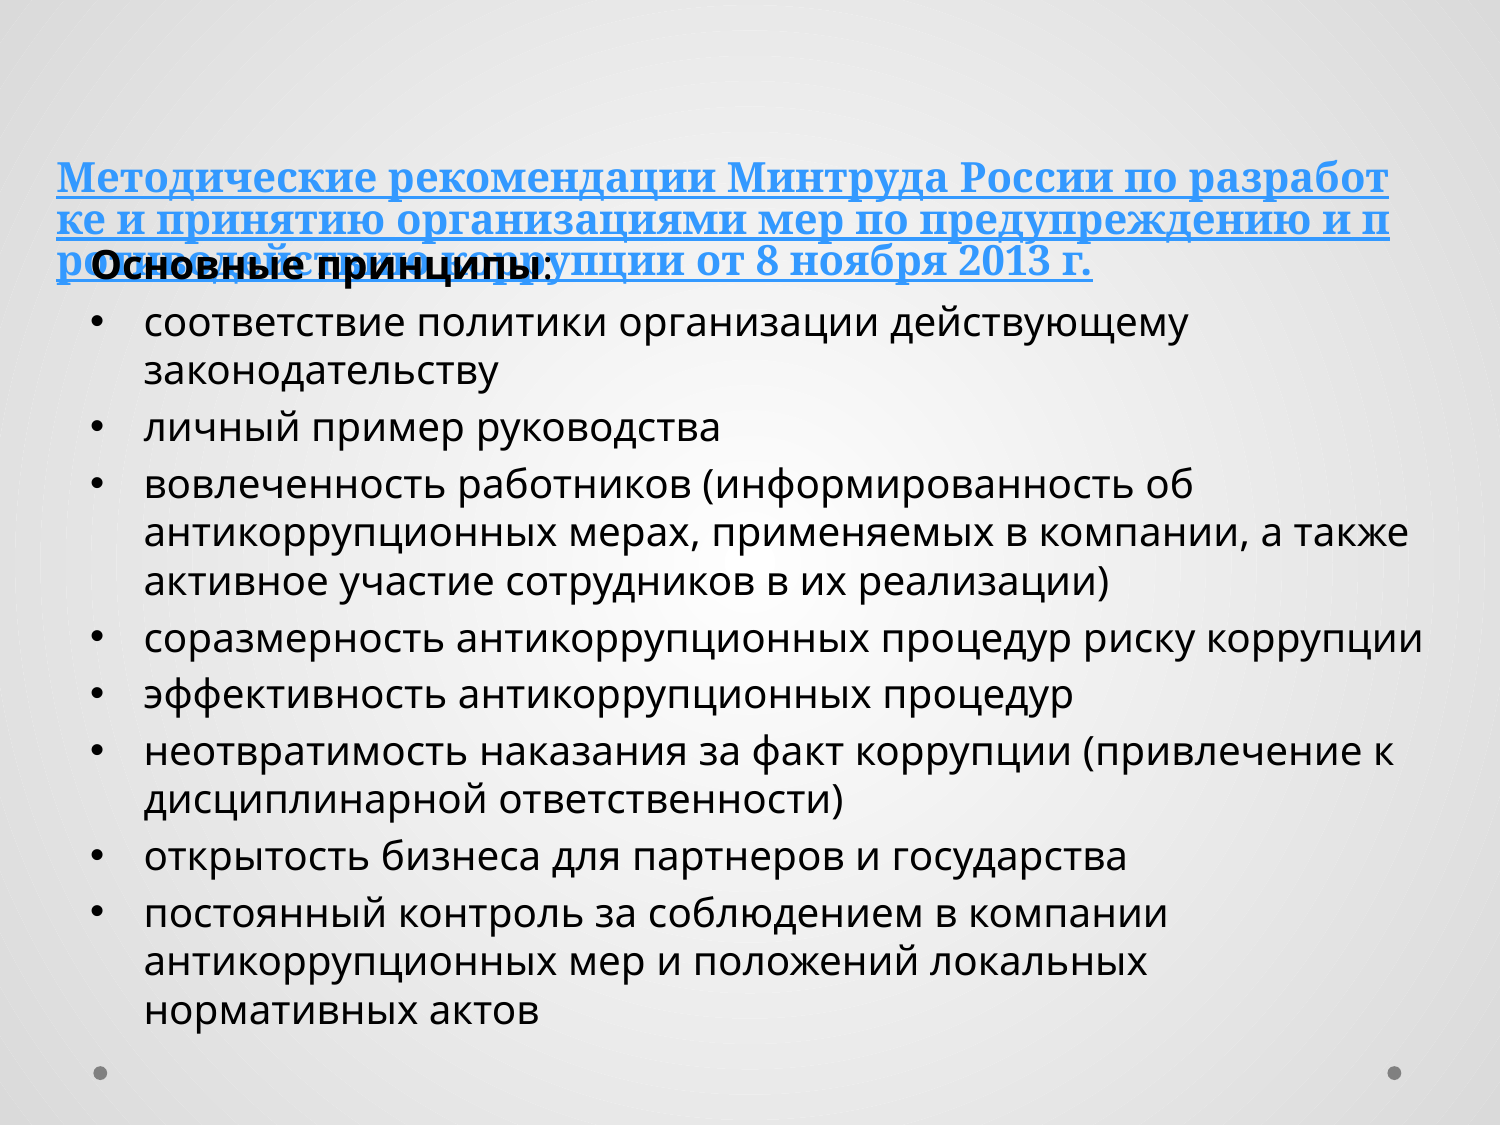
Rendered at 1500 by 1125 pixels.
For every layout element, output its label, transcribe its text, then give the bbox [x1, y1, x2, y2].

title Методические рекомендации Минтруда России по разработке и принятию организациями мер по предупреждению и противодействию коррупции от 8 ноября 2013 г. [41, 30, 1425, 216]
list Основные принципы: соответствие политики организации действующему законодательству личный пример руководства вовлеченность работников (информированность об антикоррупционных мерах, применяемых в компании, а также активное участие сотрудников в их реализации) соразмерность антикоррупционных процедур риску коррупции эффективность антикоррупционных процедур неотвратимость наказания за факт коррупции (привлечение к дисциплинарной ответственности) открытость бизнеса для партнеров и государства постоянный контроль за соблюдением в компании антикоррупционных мер и положений локальных нормативных актов [75, 231, 1447, 1083]
